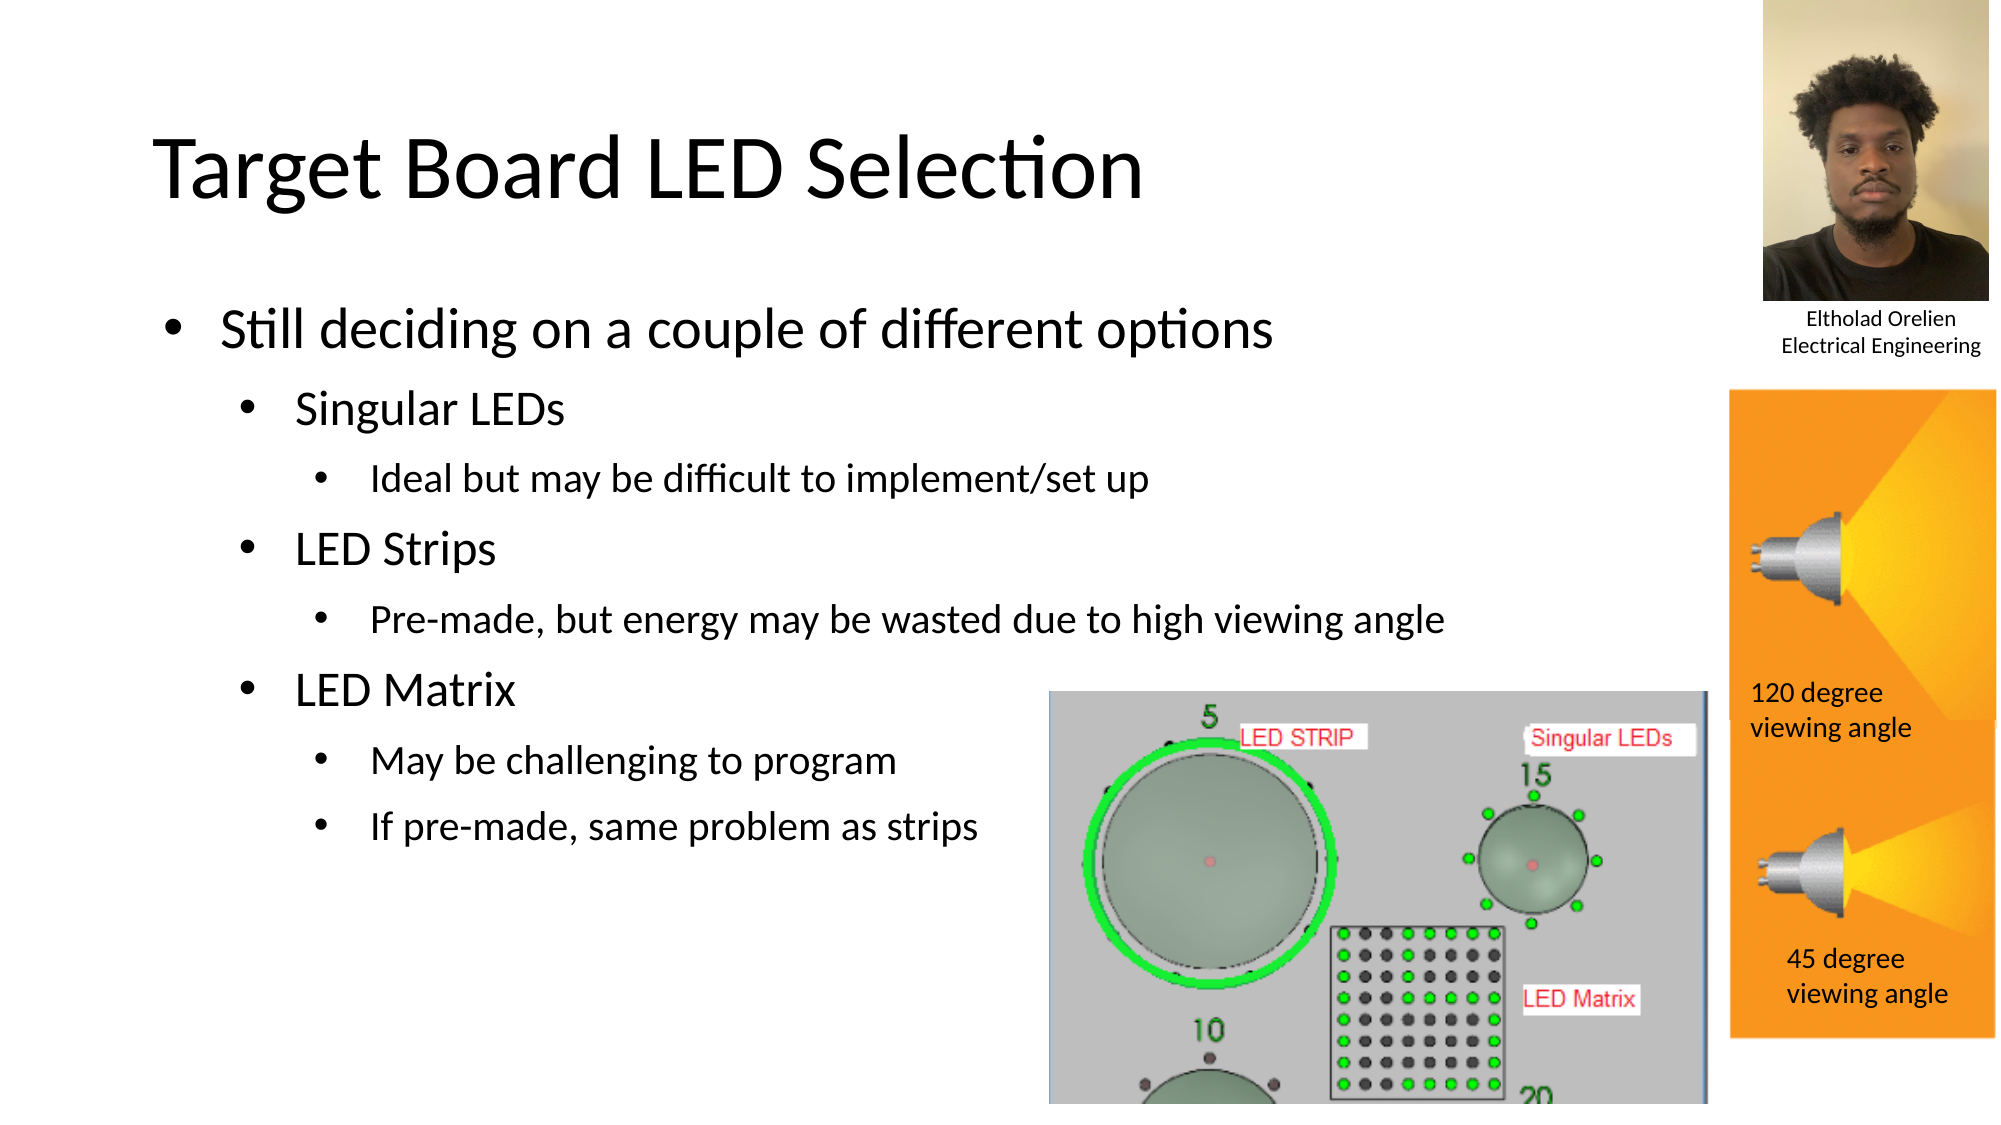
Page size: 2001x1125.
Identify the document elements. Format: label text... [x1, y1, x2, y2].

list Still deciding on a couple of different options Singular LEDs Ideal but may be difficult to implement/set up LED Strips Pre-made, but energy may be wasted due to high viewing angle LED Matrix May be challenging to program If pre-made, same problem as strips [130, 290, 1884, 1005]
picture [1762, 0, 1990, 301]
text_box Eltholad Orelien Electrical Engineering [1763, 288, 2000, 373]
text_box 120 degree viewing angle [1735, 701, 1944, 753]
picture [1049, 388, 2000, 1104]
title Target Board LED Selection [137, 59, 1757, 278]
